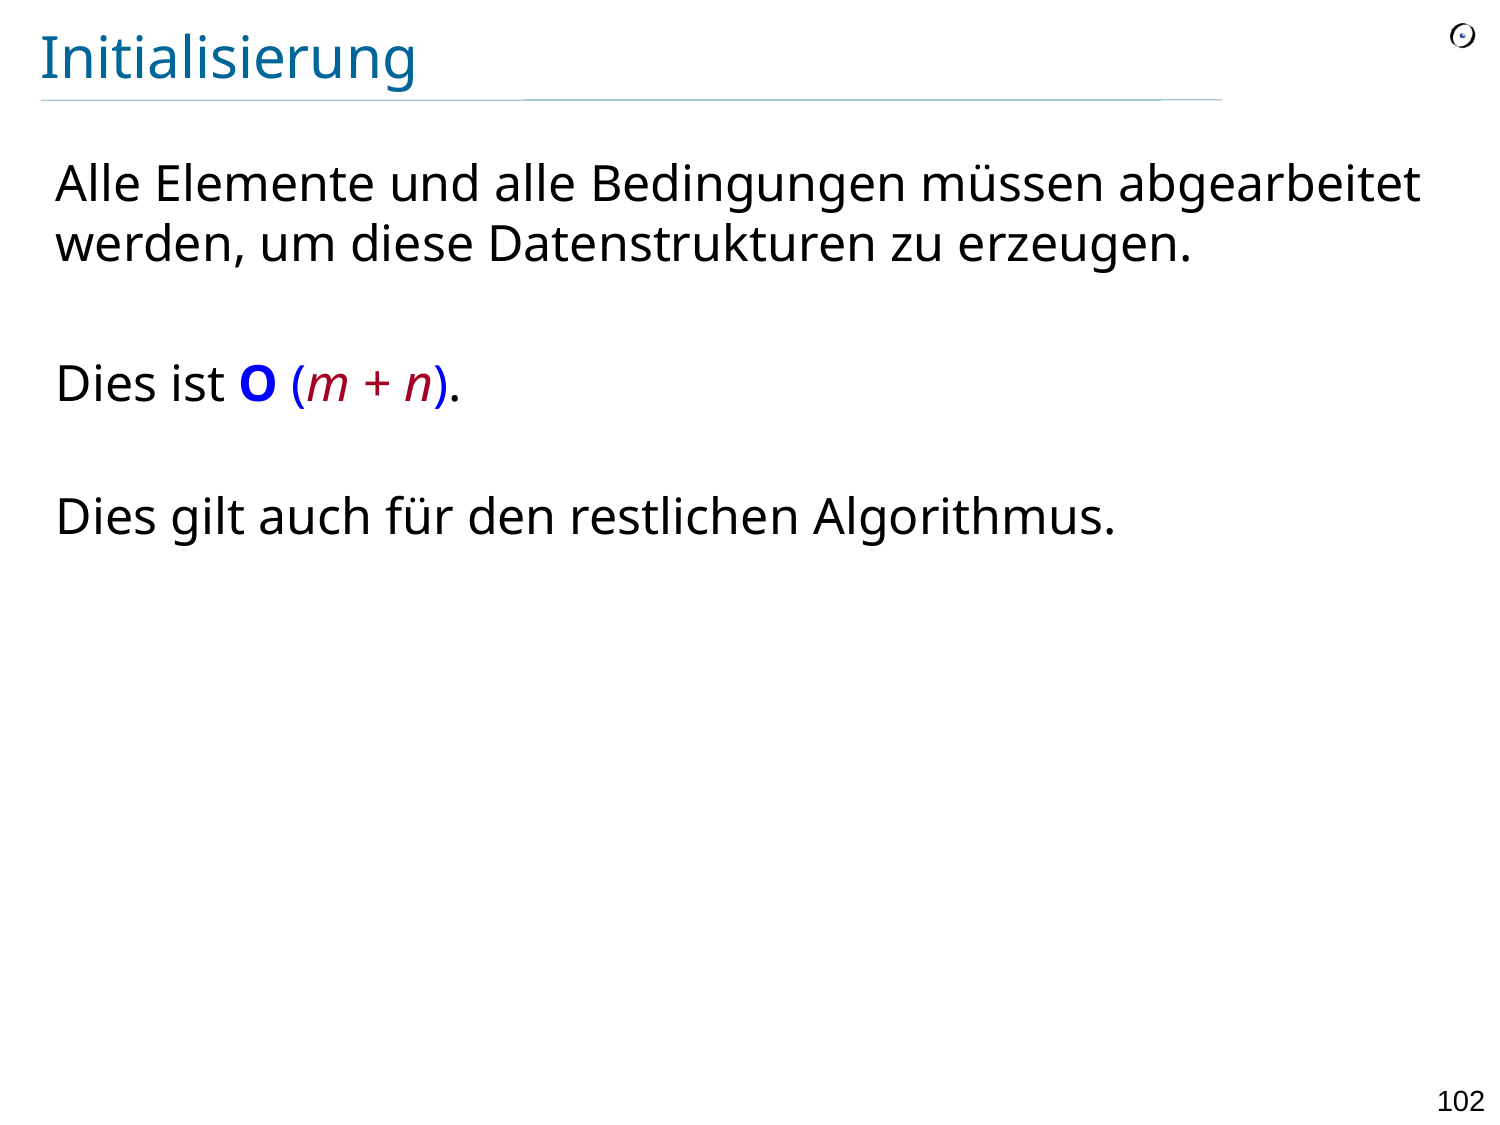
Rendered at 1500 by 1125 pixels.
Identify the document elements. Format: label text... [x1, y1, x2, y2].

list Alle Elemente und alle Bedingungen müssen abgearbeitet werden, um diese Datenstrukturen zu erzeugen. Dies ist O (m + n). Dies gilt auch für den restlichen Algorithmus. [40, 143, 1451, 1071]
picture [1449, 20, 1476, 49]
title Initialisierung [40, 18, 1344, 91]
